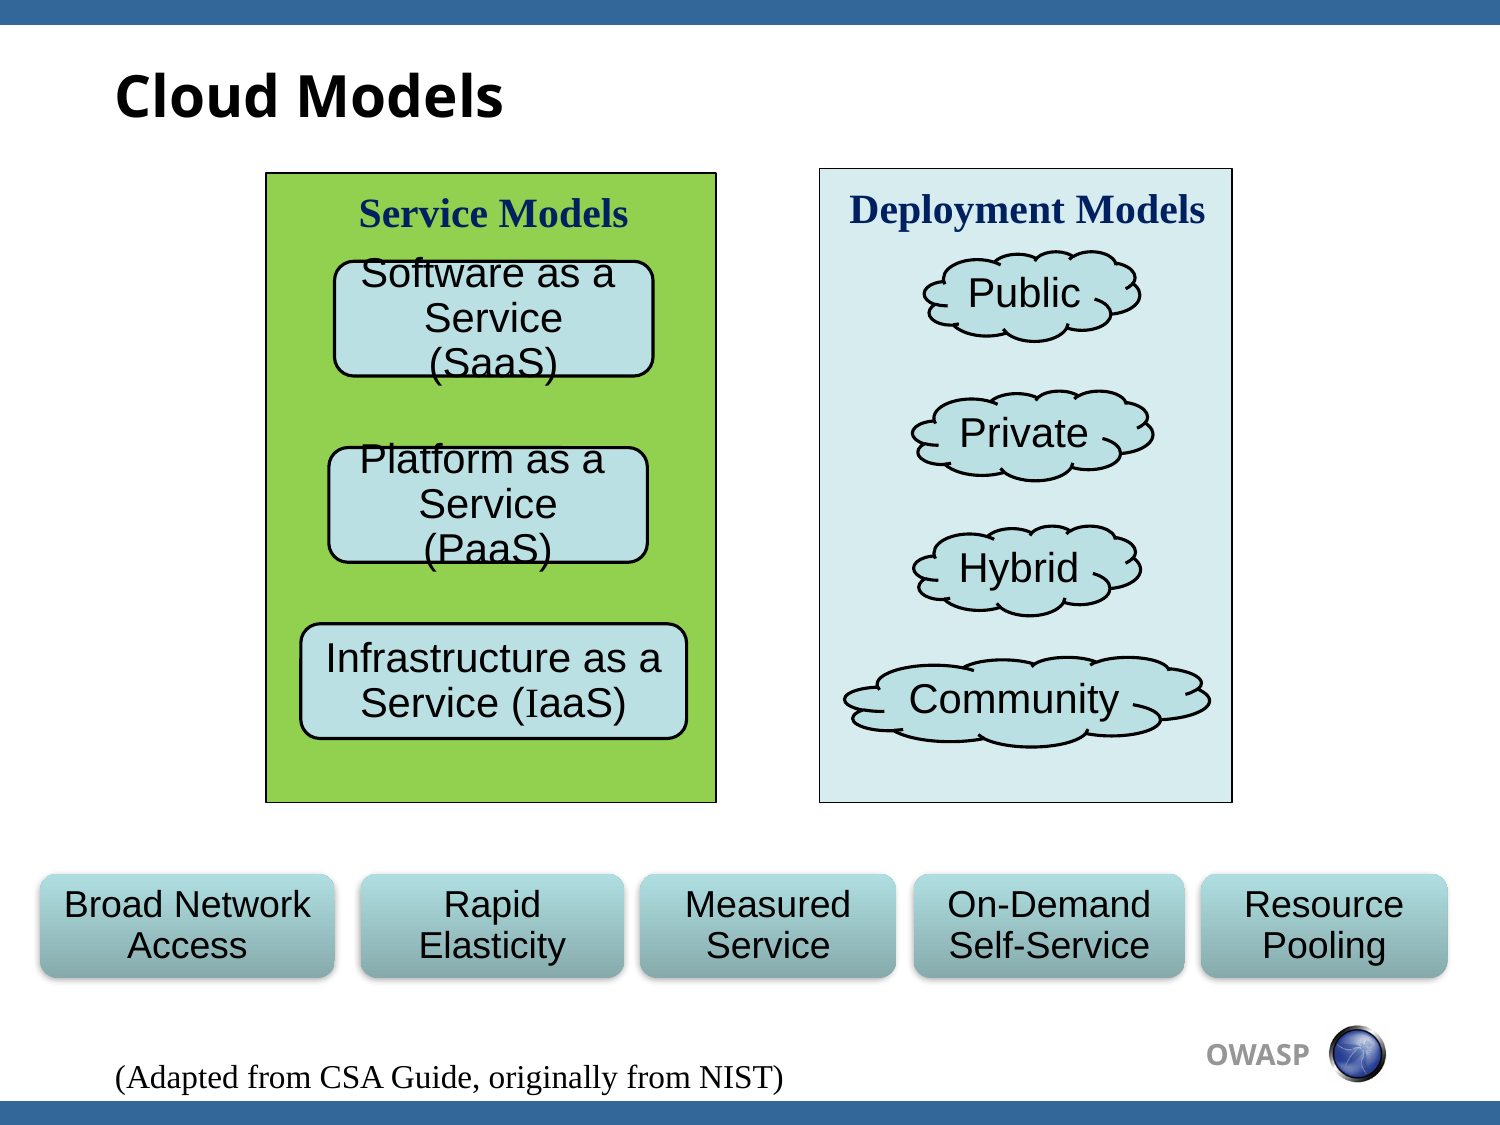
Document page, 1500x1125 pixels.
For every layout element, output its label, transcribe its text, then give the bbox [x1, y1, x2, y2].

text_box Infrastructure as a Service (IaaS) [300, 623, 687, 739]
text_box Software as a Service (SaaS) [334, 261, 654, 377]
text_box [266, 173, 717, 803]
text_box (Adapted from CSA Guide, originally from NIST) [100, 1048, 800, 1103]
text_box Private [912, 391, 1153, 481]
picture [1325, 1024, 1388, 1083]
text_box Resource Pooling [1201, 873, 1448, 979]
text_box Community [844, 657, 1210, 748]
text_box Rapid Elasticity [360, 873, 625, 979]
text_box Deployment Models [834, 174, 1221, 240]
text_box Platform as a Service (PaaS) [328, 447, 648, 563]
text_box Public [924, 251, 1140, 342]
text_box Service Models [343, 178, 644, 244]
title Cloud Models [99, 24, 1381, 163]
text_box Broad Network Access [40, 873, 335, 979]
text_box Measured Service [639, 873, 897, 979]
text_box [819, 168, 1232, 803]
text_box On-Demand Self-Service [913, 873, 1186, 979]
text_box Hybrid [913, 526, 1141, 616]
